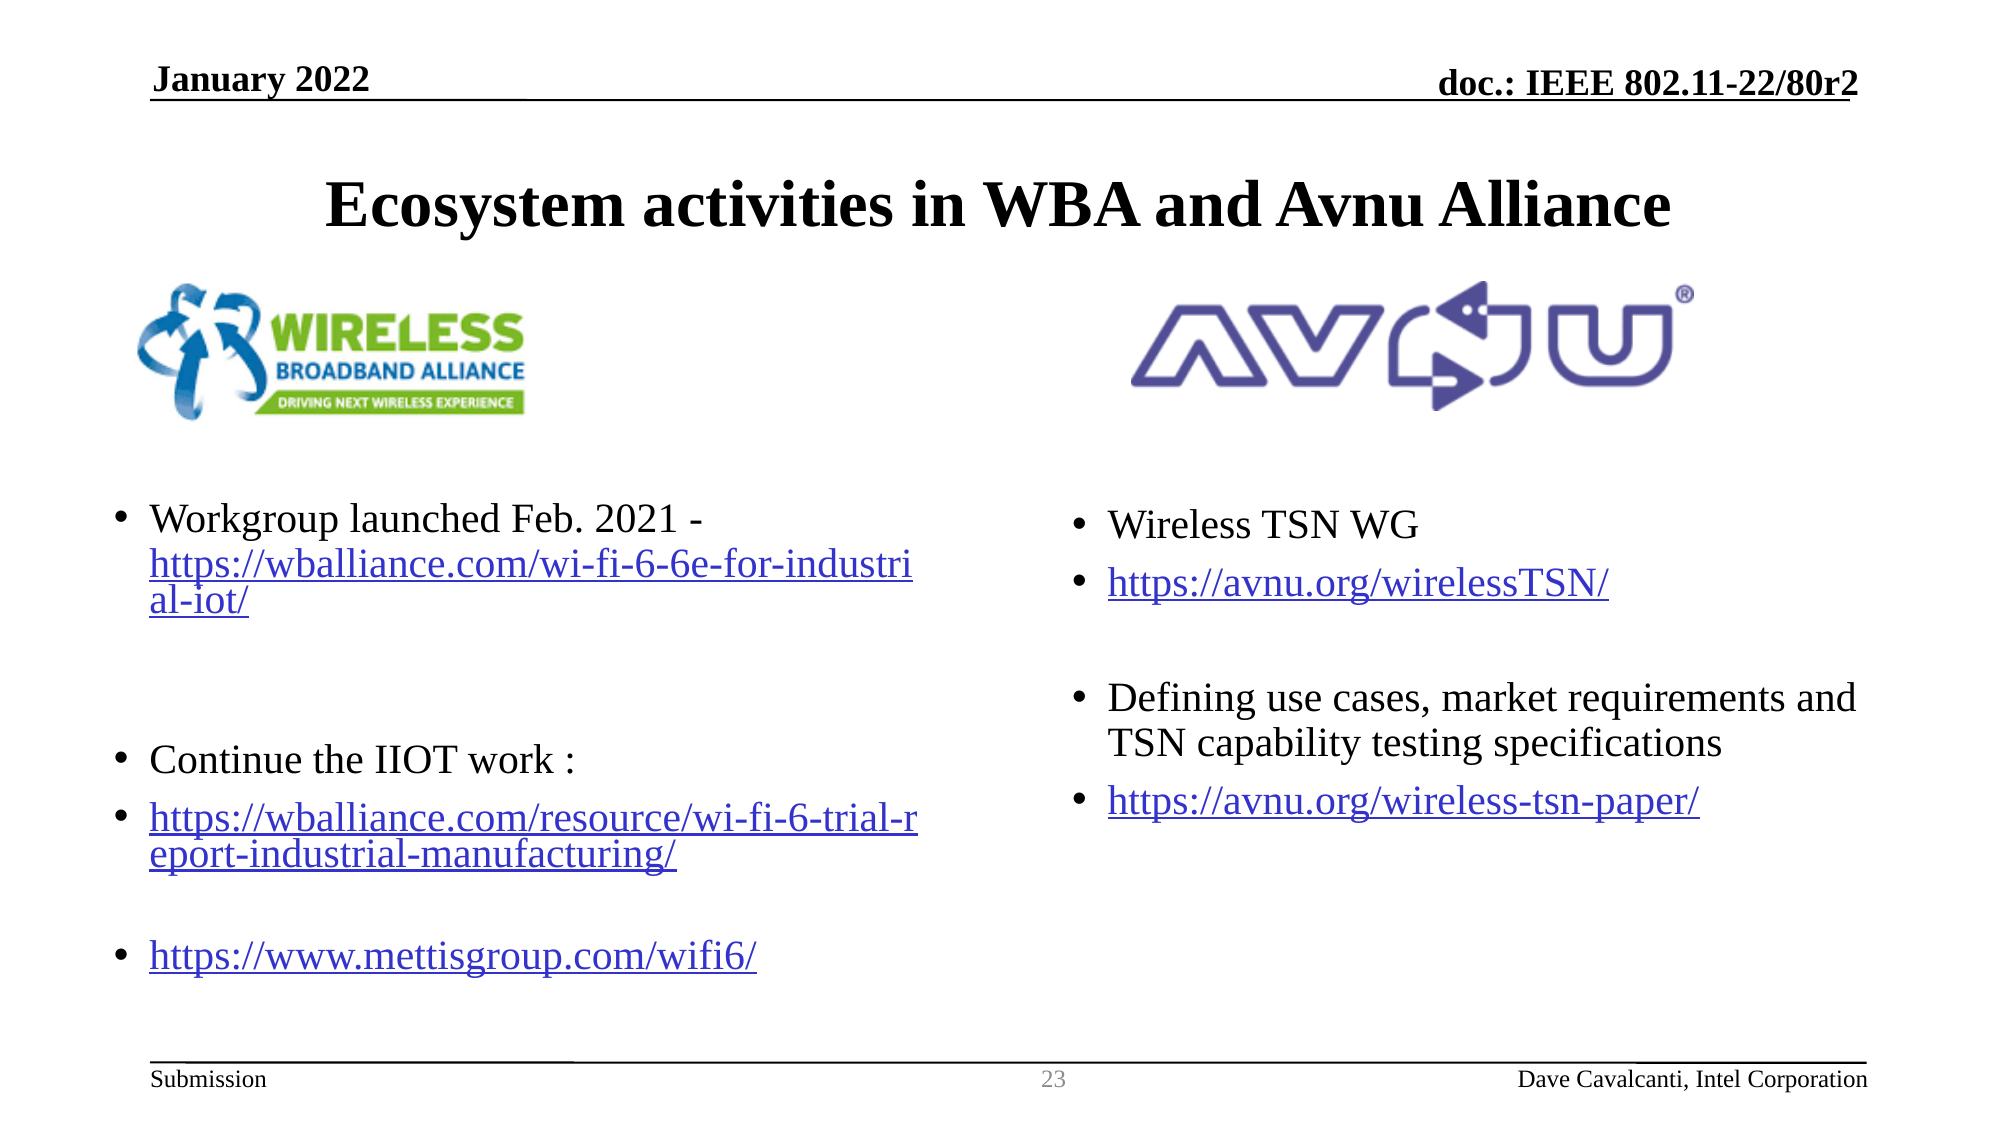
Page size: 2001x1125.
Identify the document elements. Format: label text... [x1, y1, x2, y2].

footer Dave Cavalcanti, Intel Corporation [1171, 1061, 1869, 1093]
slide_number 23 [950, 1061, 1067, 1123]
picture [123, 150, 543, 570]
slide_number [152, 54, 563, 100]
picture [1130, 281, 1694, 411]
text_box Workgroup launched Feb. 2021 - https://wballiance.com/wi-fi-6-6e-for-industrial-iot/ Continue the IIOT work : https://wballiance.com/resource/wi-fi-6-trial-report-industrial-manufacturing/ https://www.mettisgroup.com/wifi6/ [98, 402, 943, 1000]
text_box Wireless TSN WG https://avnu.org/wirelessTSN/ Defining use cases, market requirements and TSN capability testing specifications https://avnu.org/wireless-tsn-paper/ [1057, 453, 1901, 931]
title Ecosystem activities in WBA and Avnu Alliance [149, 112, 1850, 288]
